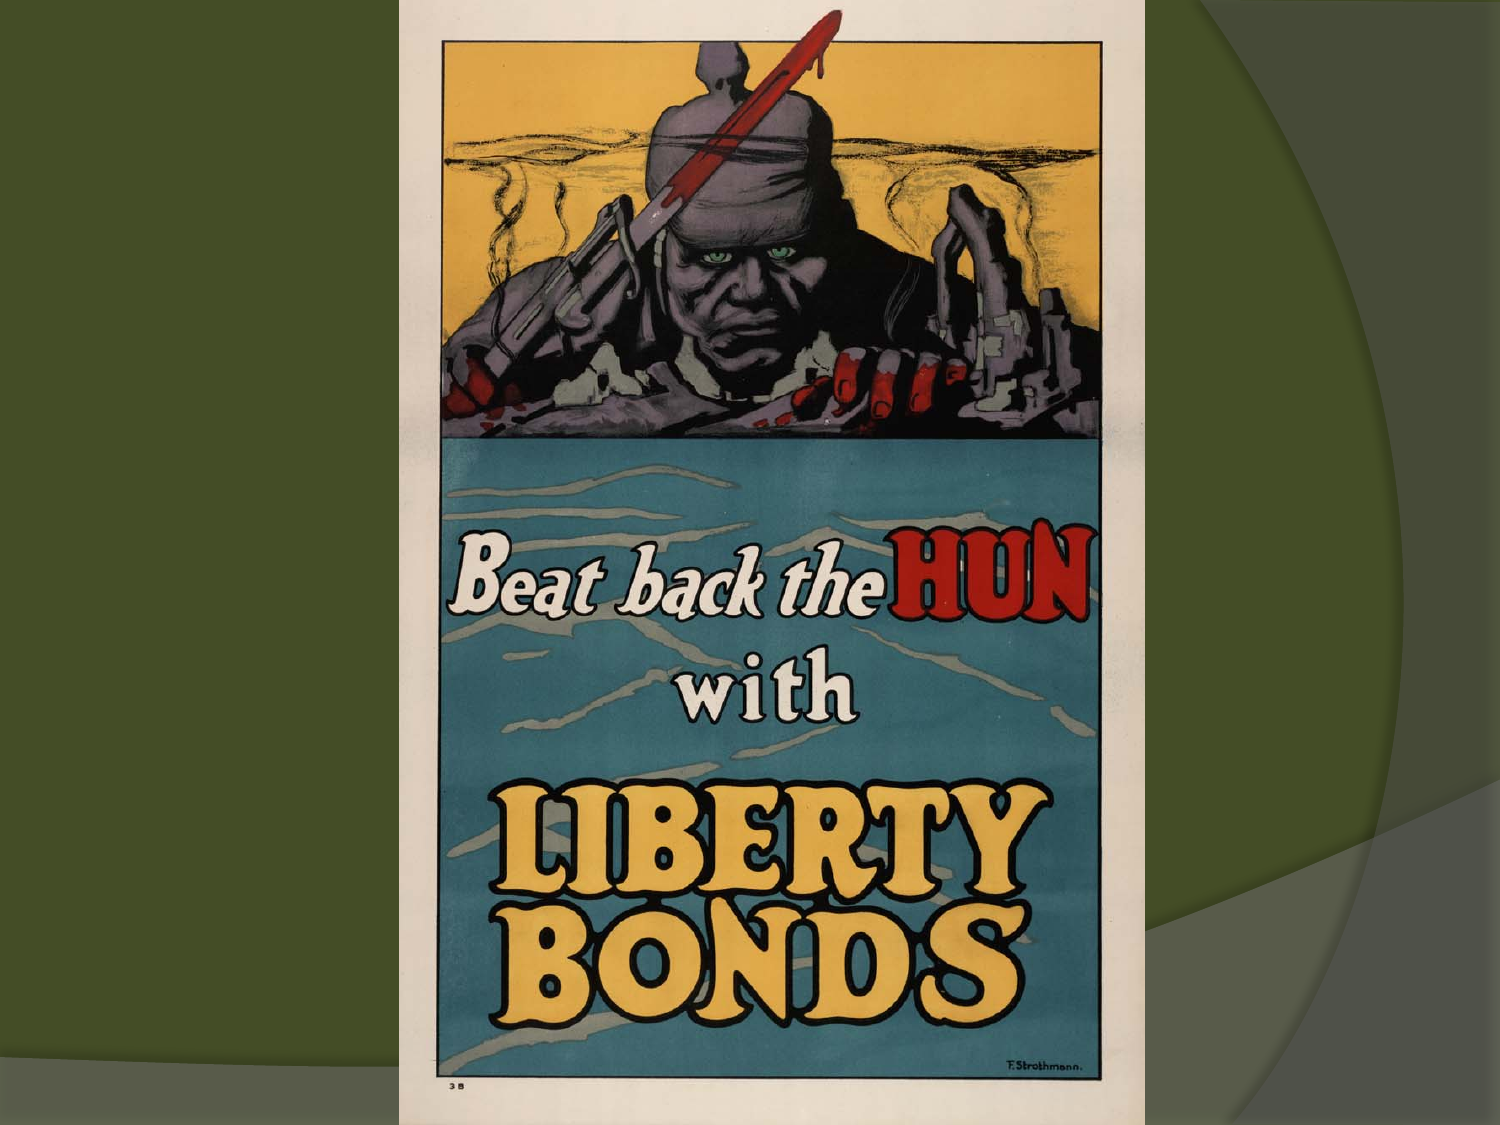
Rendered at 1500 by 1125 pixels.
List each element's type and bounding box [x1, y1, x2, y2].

picture [399, 0, 1145, 1125]
